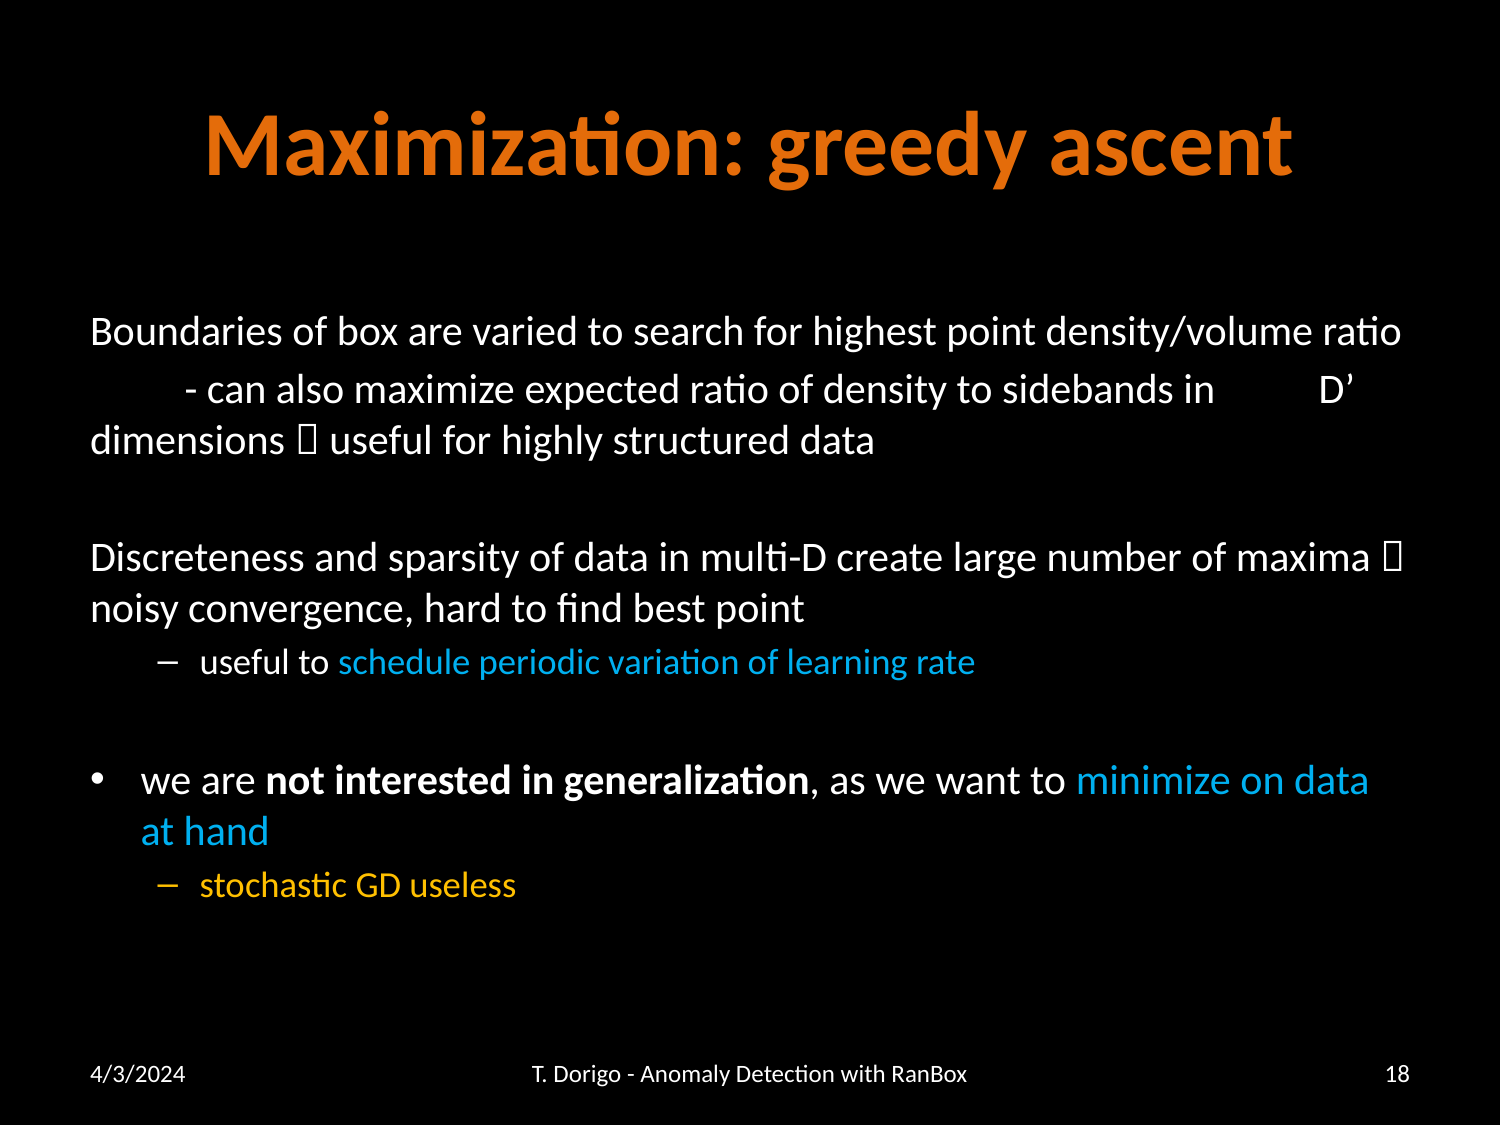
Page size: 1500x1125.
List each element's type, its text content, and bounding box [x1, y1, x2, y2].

footer T. Dorigo - Anomaly Detection with RanBox [512, 1042, 988, 1103]
title Maximization: greedy ascent [75, 45, 1425, 233]
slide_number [75, 1042, 425, 1103]
list Boundaries of box are varied to search for highest point density/volume ratio - can also maximize expected ratio of density to sidebands in D’ dimensions  useful for highly structured data Discreteness and sparsity of data in multi-D create large number of maxima  noisy convergence, hard to find best point useful to schedule periodic variation of learning rate we are not interested in generalization, as we want to minimize on data at hand stochastic GD useless [75, 236, 1425, 953]
slide_number 18 [1074, 1042, 1425, 1103]
